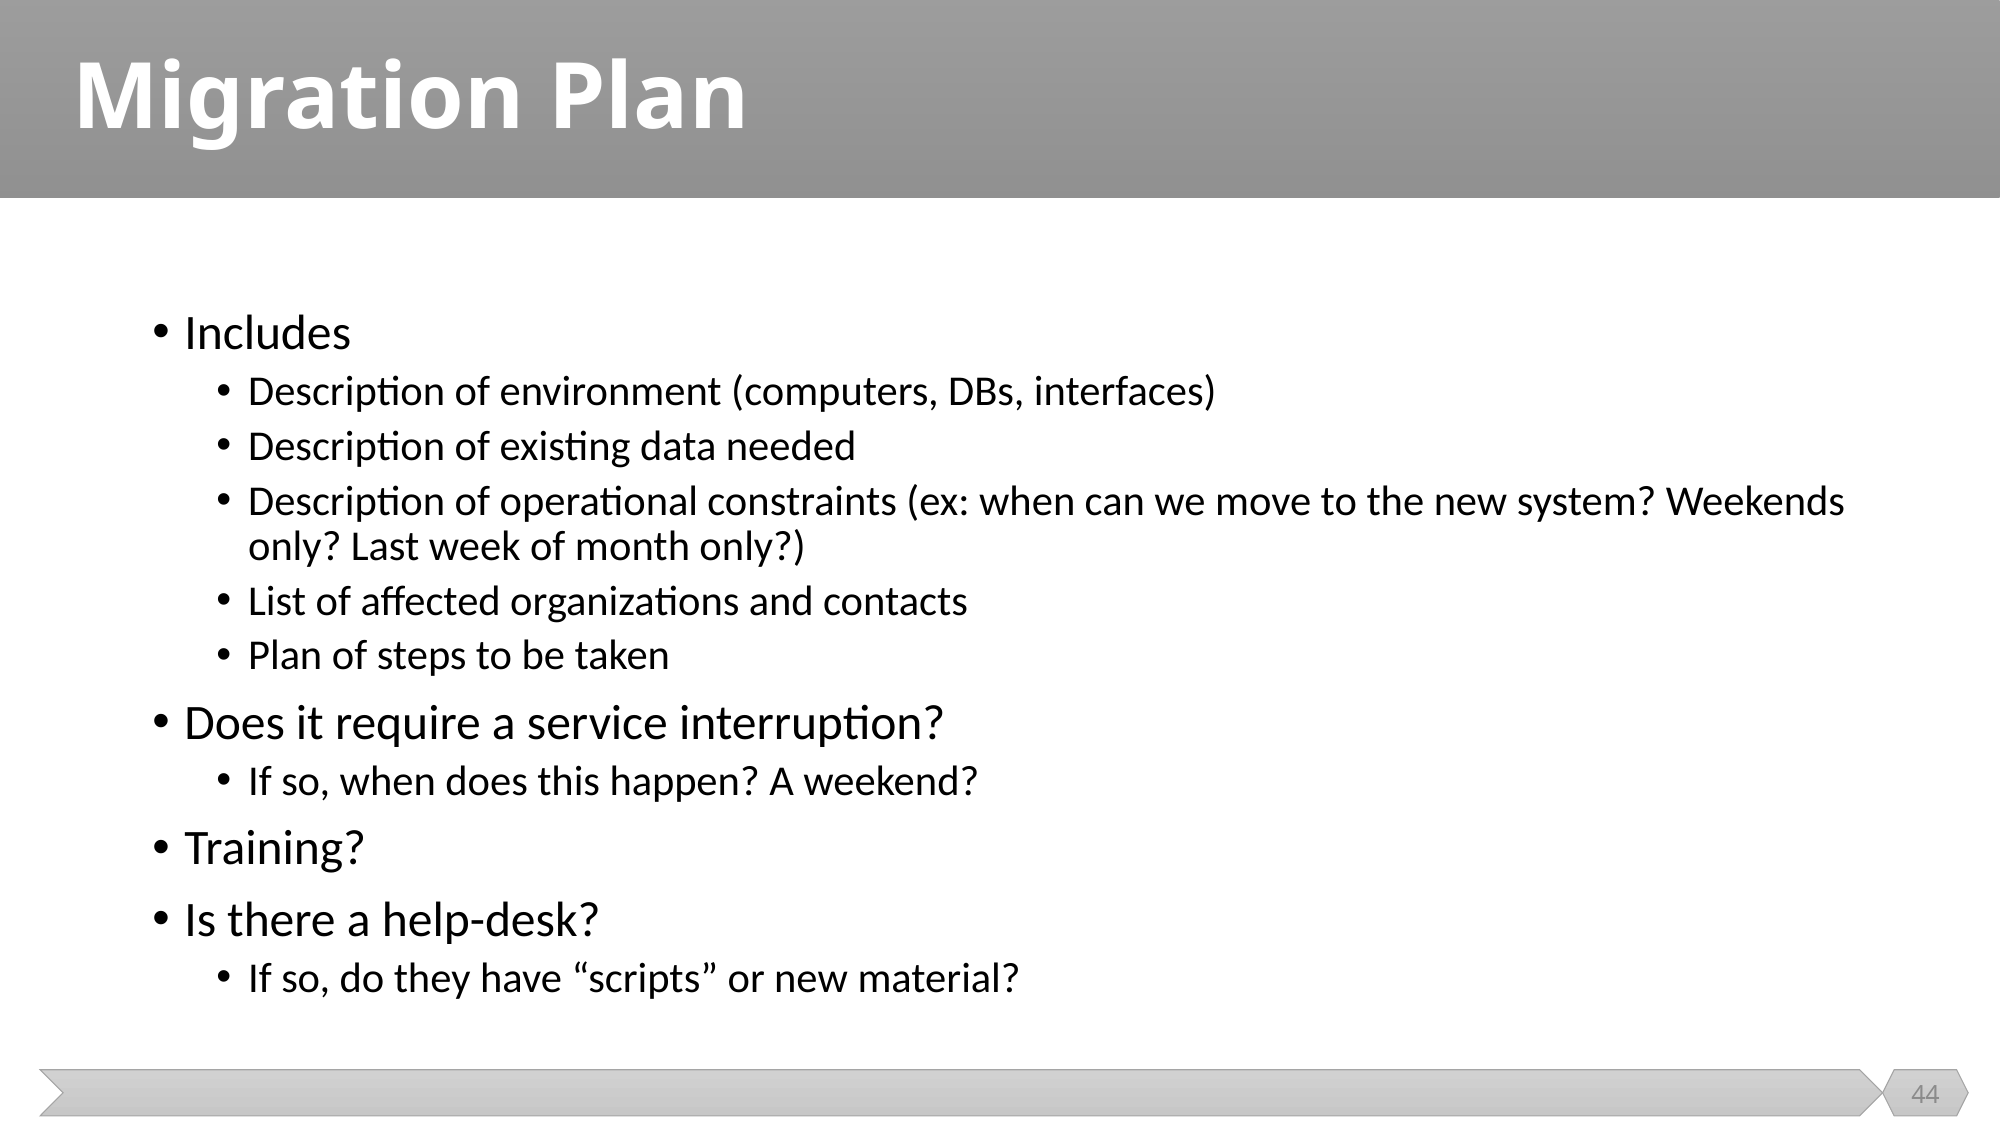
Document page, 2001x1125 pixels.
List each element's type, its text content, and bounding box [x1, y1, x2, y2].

slide_number 44 [1882, 1065, 1969, 1125]
list Includes Description of environment (computers, DBs, interfaces) Description of existing data needed Description of operational constraints (ex: when can we move to the new system? Weekends only? Last week of month only?) List of affected organizations and contacts Plan of steps to be taken Does it require a service interruption? If so, when does this happen? A weekend? Training? Is there a help-desk? If so, do they have “scripts” or new material? [137, 299, 1863, 1014]
title Migration Plan [56, 0, 1969, 199]
